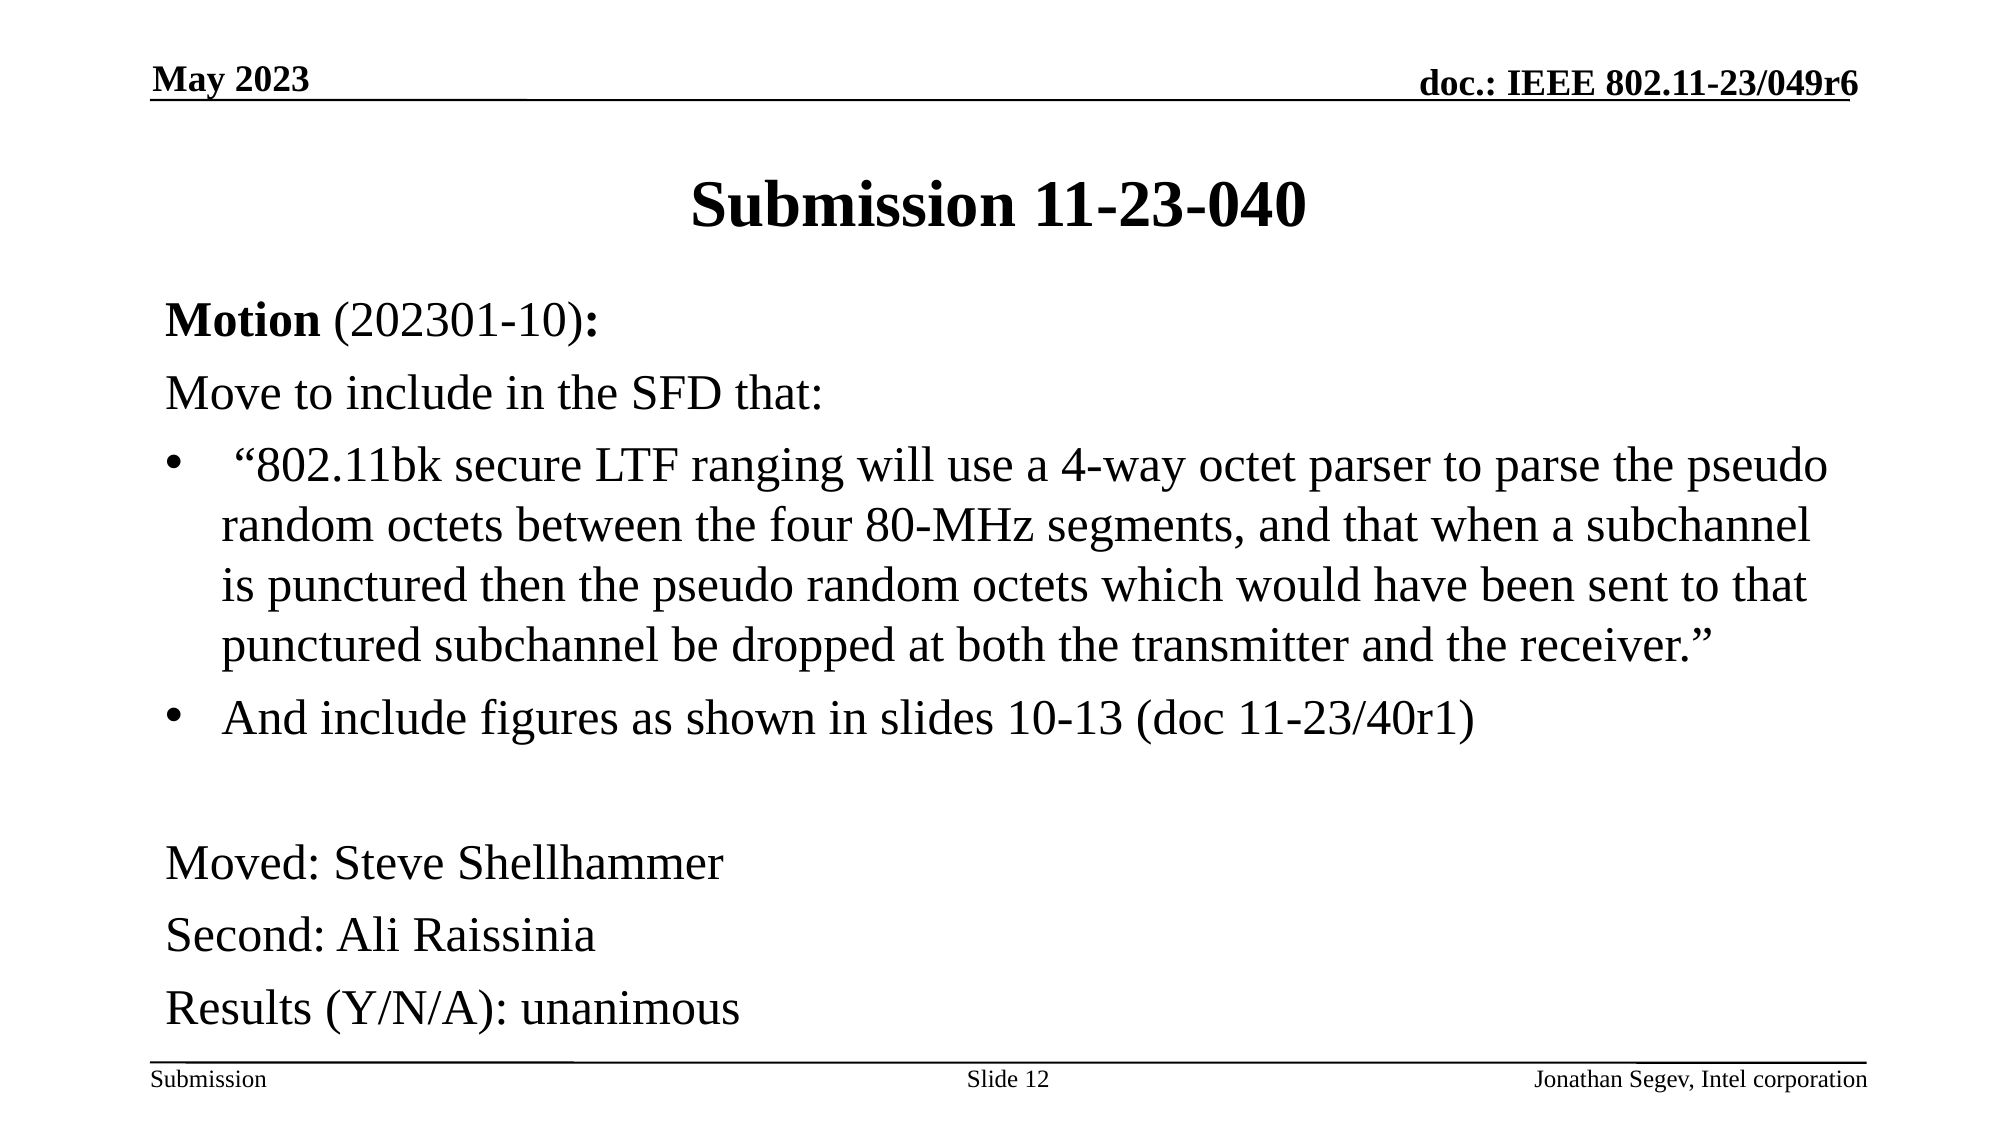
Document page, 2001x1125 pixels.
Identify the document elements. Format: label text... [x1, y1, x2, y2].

list Motion (202301-10): Move to include in the SFD that: “802.11bk secure LTF ranging will use a 4-way octet parser to parse the pseudo random octets between the four 80-MHz segments, and that when a subchannel is punctured then the pseudo random octets which would have been sent to that punctured subchannel be dropped at both the transmitter and the receiver.” And include figures as shown in slides 10-13 (doc 11-23/40r1) Moved: Steve Shellhammer Second: Ali Raissinia Results (Y/N/A): unanimous [149, 278, 1850, 1000]
title Submission 11-23-040 [149, 112, 1850, 278]
slide_number Slide 12 [950, 1061, 1067, 1123]
footer Jonathan Segev, Intel corporation [1171, 1061, 1869, 1093]
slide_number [152, 54, 563, 100]
